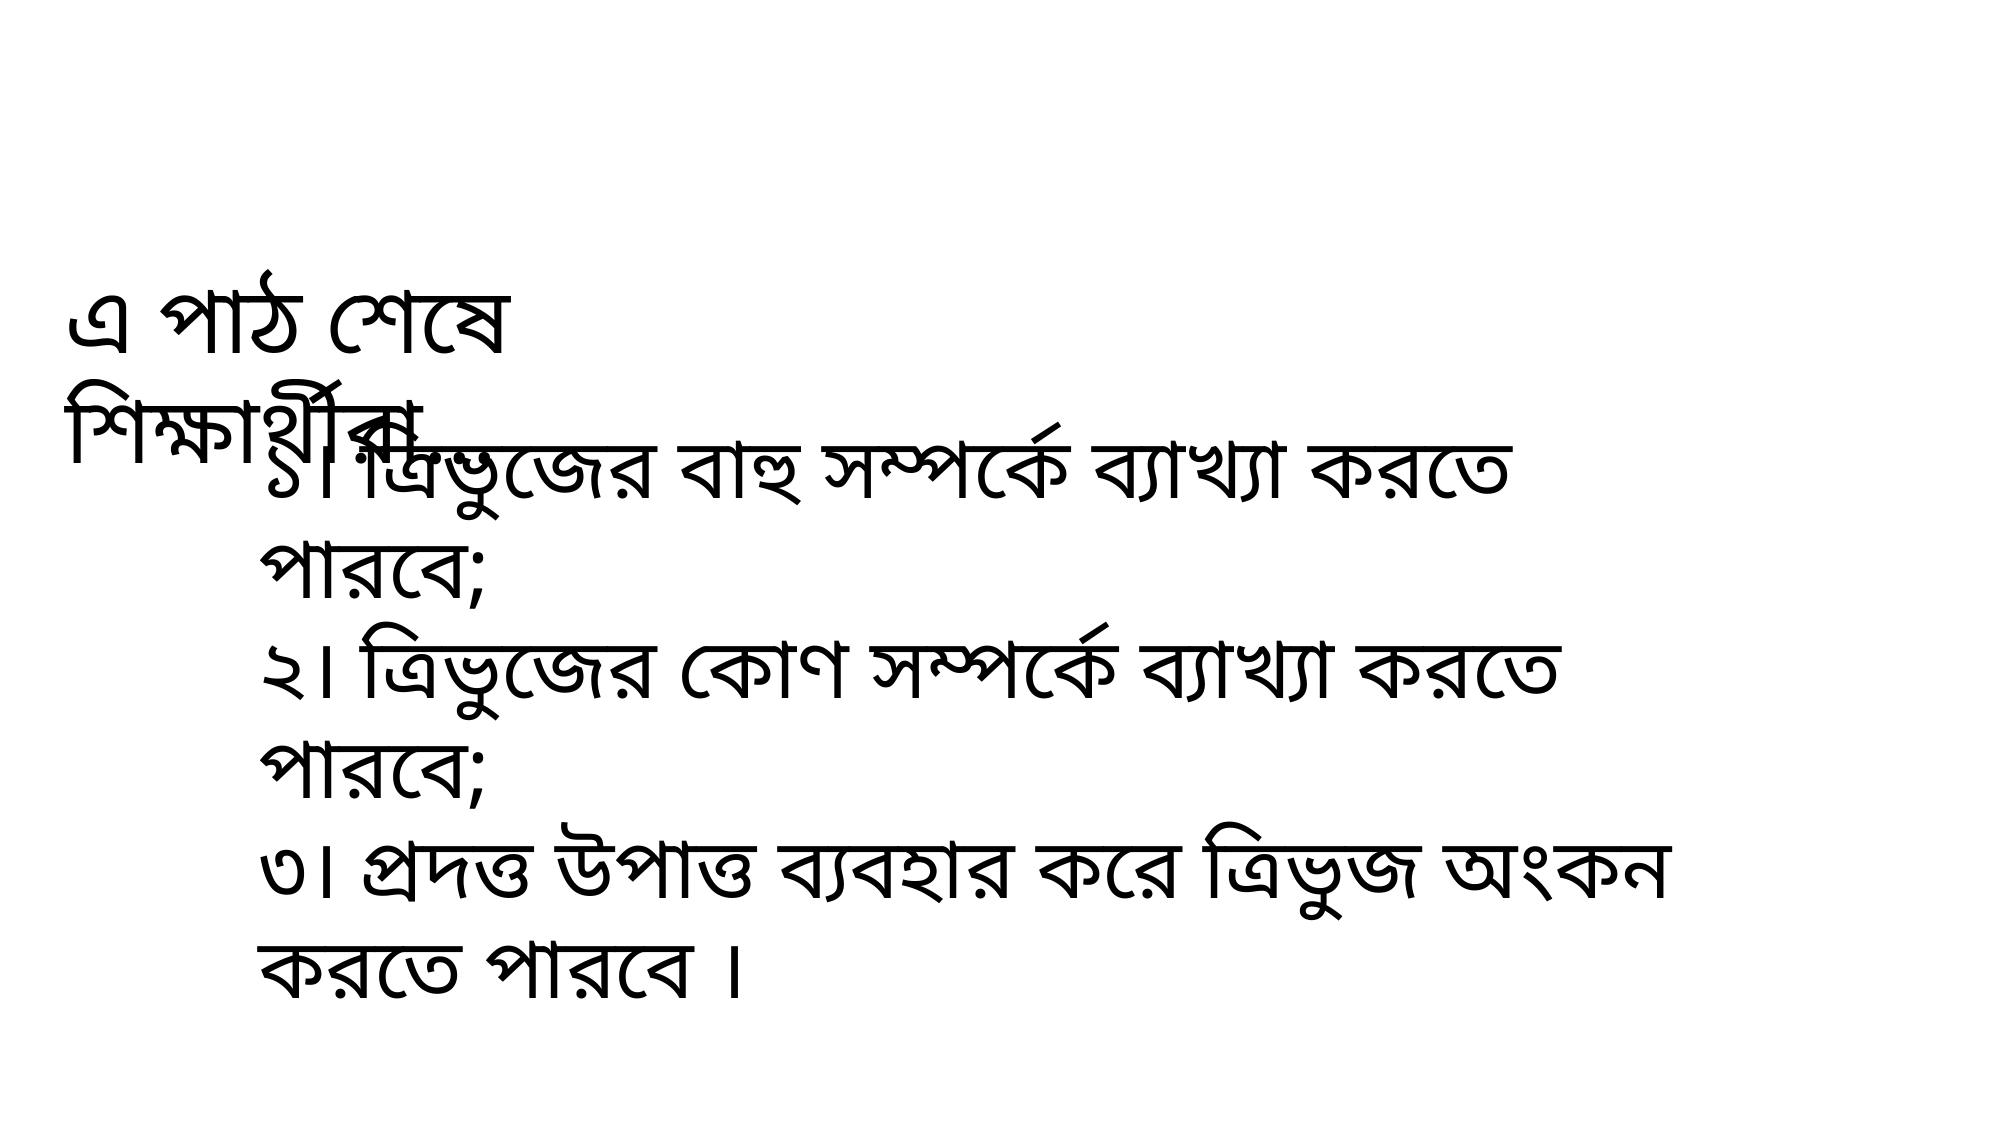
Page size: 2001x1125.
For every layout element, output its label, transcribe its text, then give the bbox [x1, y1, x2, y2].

text_box ১। ত্রিভুজের বাহু সম্পর্কে ব্যাখ্যা করতে পারবে; ২। ত্রিভুজের কোণ সম্পর্কে ব্যাখ্যা করতে পারবে; ৩। প্রদত্ত উপাত্ত ব্যবহার করে ত্রিভুজ অংকন করতে পারবে । [243, 408, 1772, 1023]
text_box এ পাঠ শেষে শিক্ষার্থীরা... [50, 254, 814, 489]
